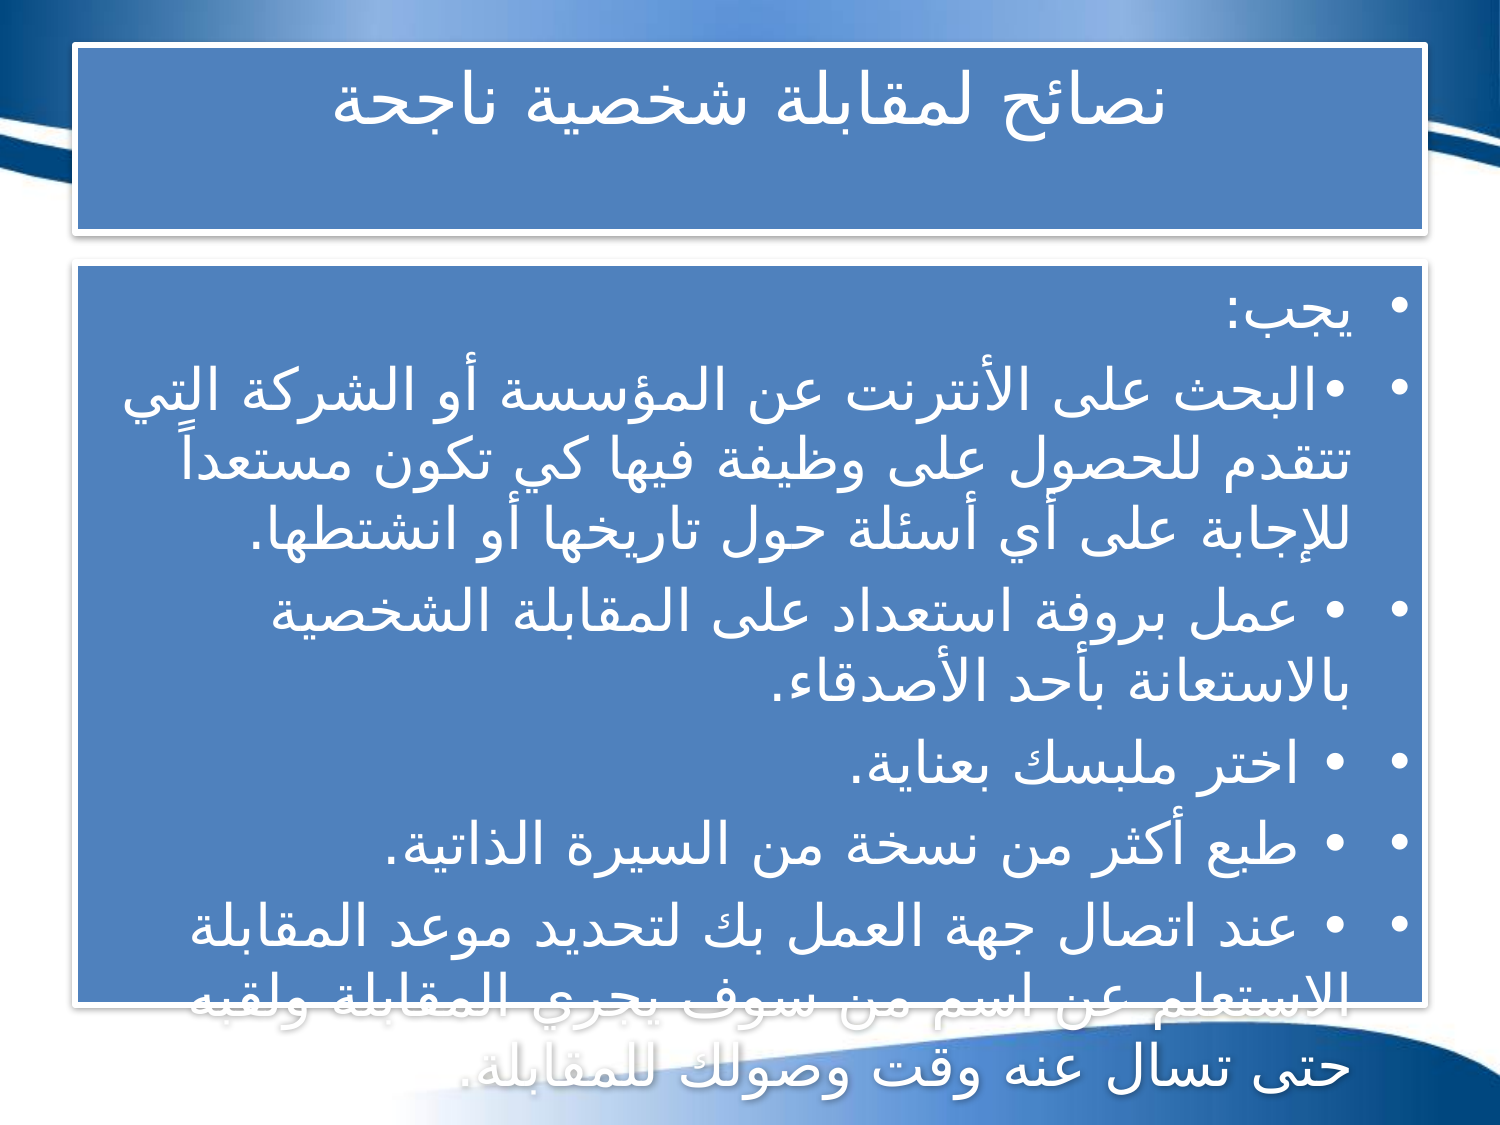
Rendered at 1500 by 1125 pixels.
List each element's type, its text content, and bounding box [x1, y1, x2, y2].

picture [0, 0, 1500, 1125]
list يجب: •البحث على الأنترنت عن المؤسسة أو الشركة التي تتقدم للحصول على وظيفة فيها كي تكون مستعداً للإجابة على أي أسئلة حول تاريخها أو انشتطها. • عمل بروفة استعداد على المقابلة الشخصية بالاستعانة بأحد الأصدقاء. • اختر ملبسك بعناية. • طبع أكثر من نسخة من السيرة الذاتية. • عند اتصال جهة العمل بك لتحديد موعد المقابلة الاستعلم عن اسم من سوف يجري المقابلة ولقبه حتى تسال عنه وقت وصولك للمقابلة. • [72, 259, 1428, 1008]
title نصائح لمقابلة شخصية ناجحة [72, 42, 1428, 236]
